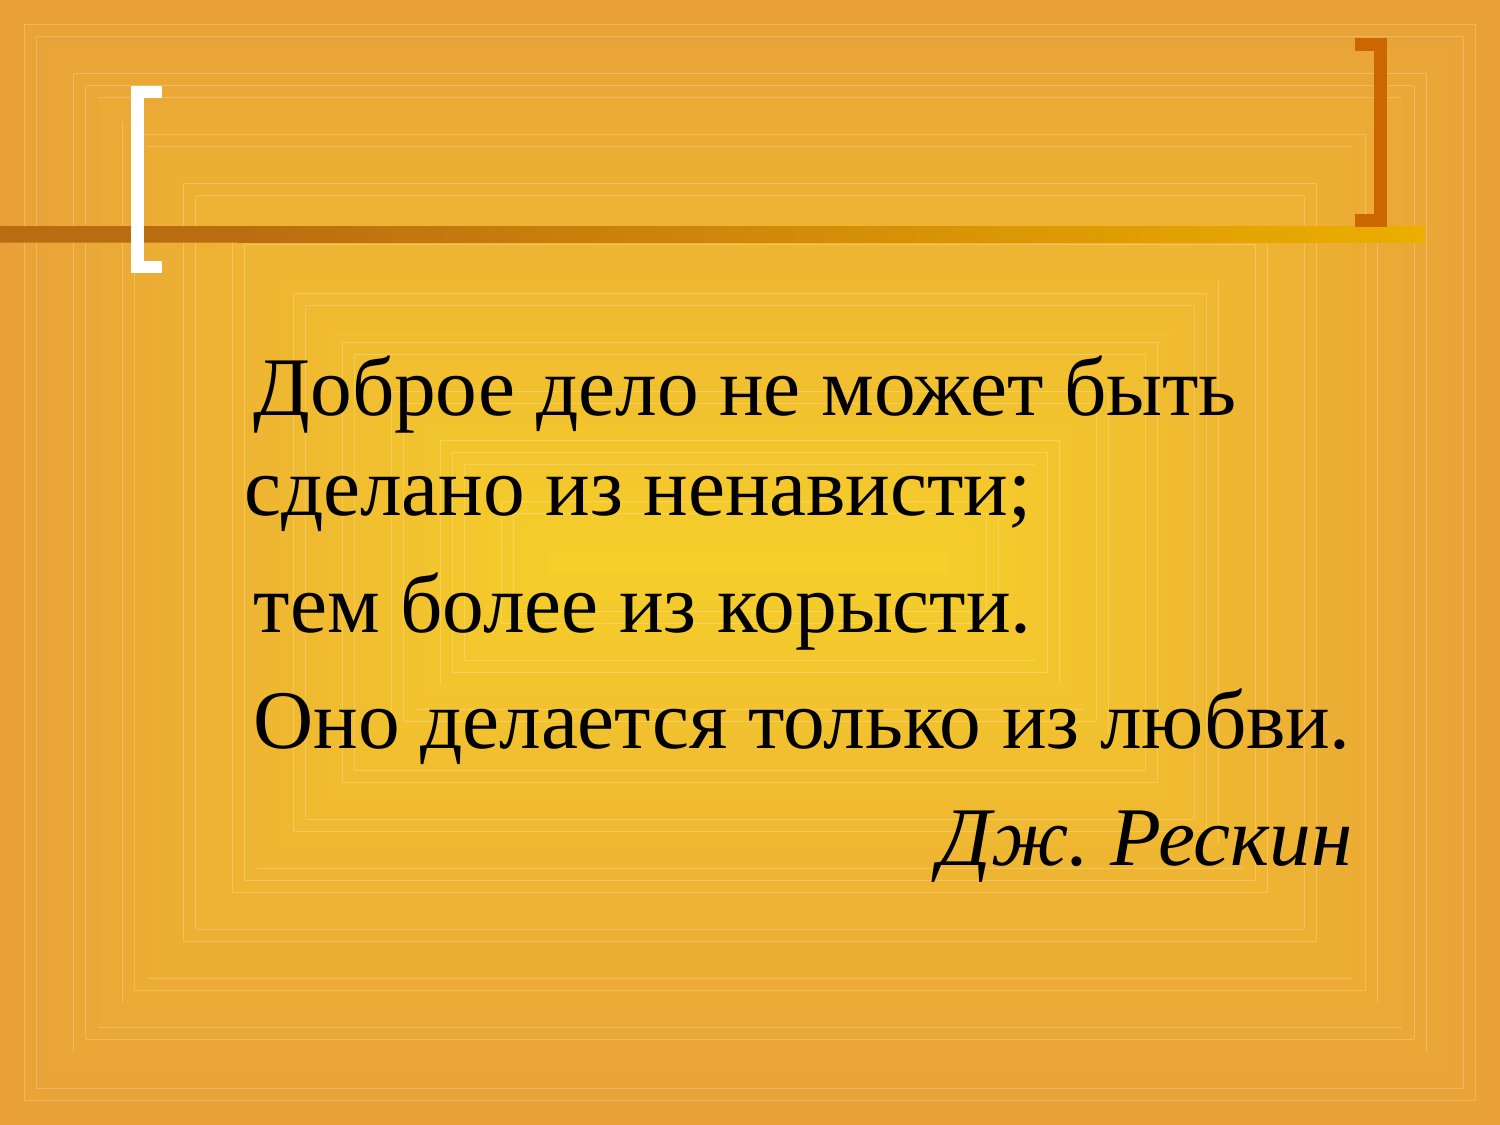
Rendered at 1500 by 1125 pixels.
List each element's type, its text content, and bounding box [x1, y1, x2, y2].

list Доброе дело не может быть сделано из ненависти; тем более из корысти. Оно делается только из любви. Дж. Рескин [155, 324, 1413, 1001]
title [152, 15, 1328, 248]
